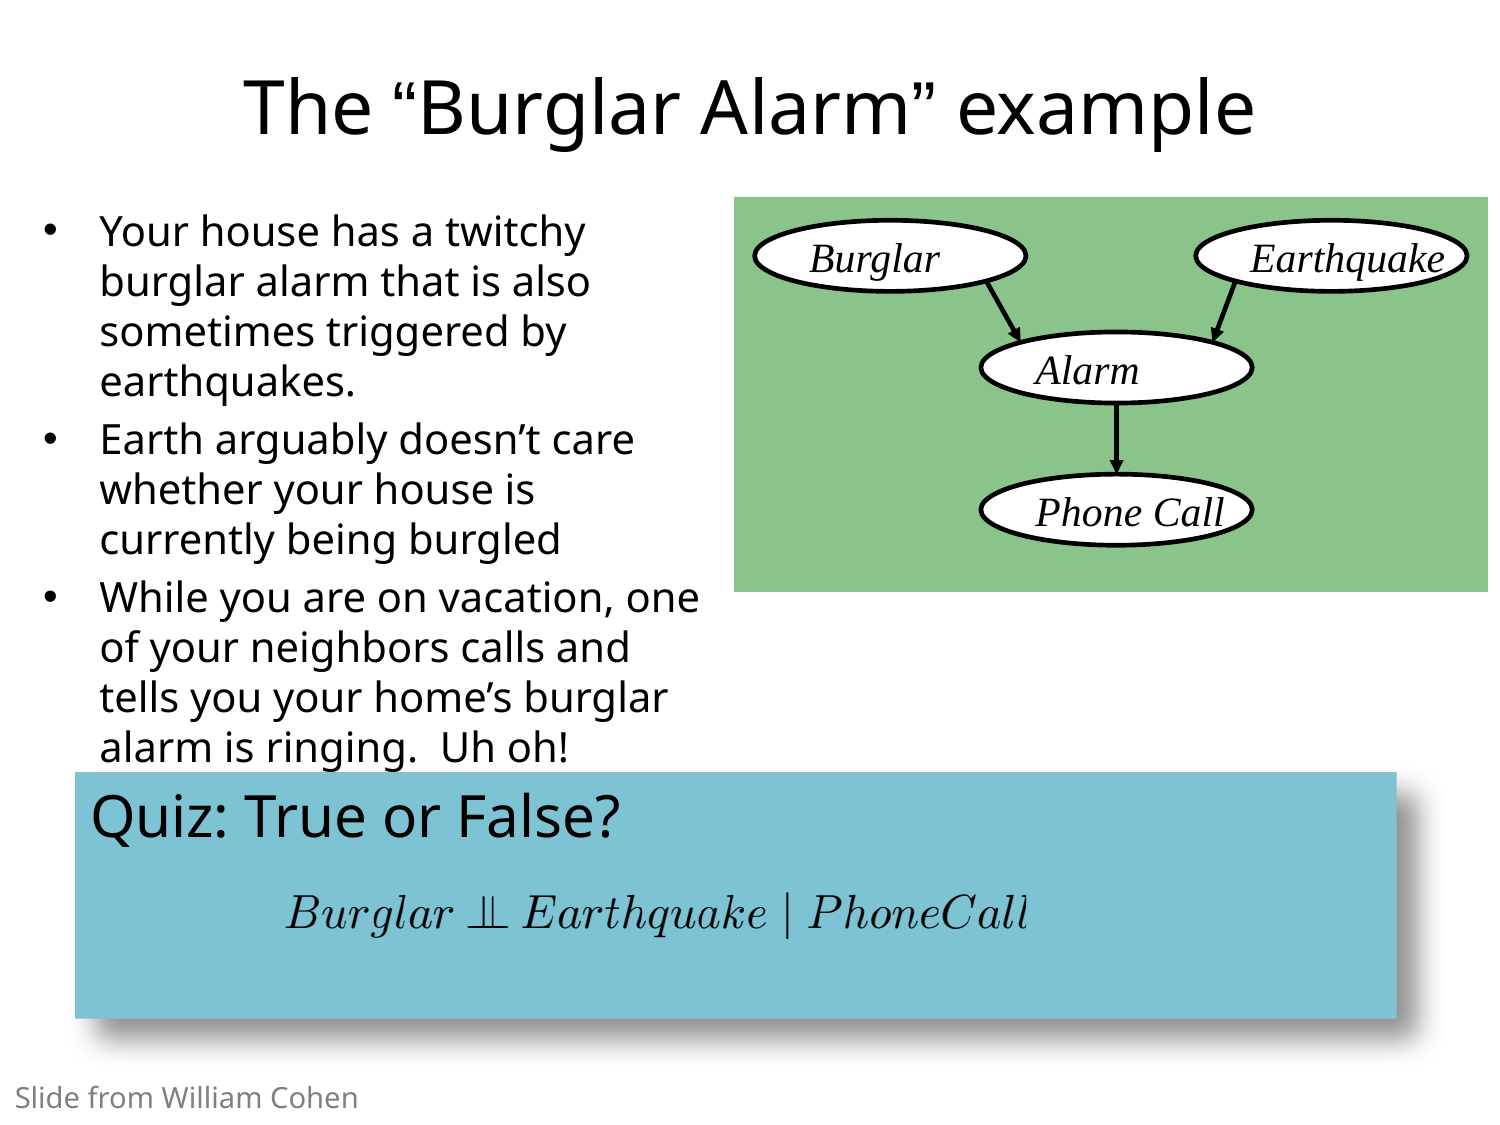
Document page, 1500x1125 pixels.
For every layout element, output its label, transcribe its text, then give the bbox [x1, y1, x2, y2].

text_box Quiz: True or False? [75, 772, 1397, 1019]
picture [285, 891, 1027, 939]
text_box Slide from William Cohen [0, 1068, 776, 1125]
list Your house has a twitchy burglar alarm that is also sometimes triggered by earthquakes. Earth arguably doesn’t care whether your house is currently being burgled While you are on vacation, one of your neighbors calls and tells you your home’s burglar alarm is ringing. Uh oh! [28, 196, 735, 1019]
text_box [754, 220, 1468, 546]
text_box [735, 196, 1488, 592]
title The “Burglar Alarm” example [75, 45, 1425, 164]
